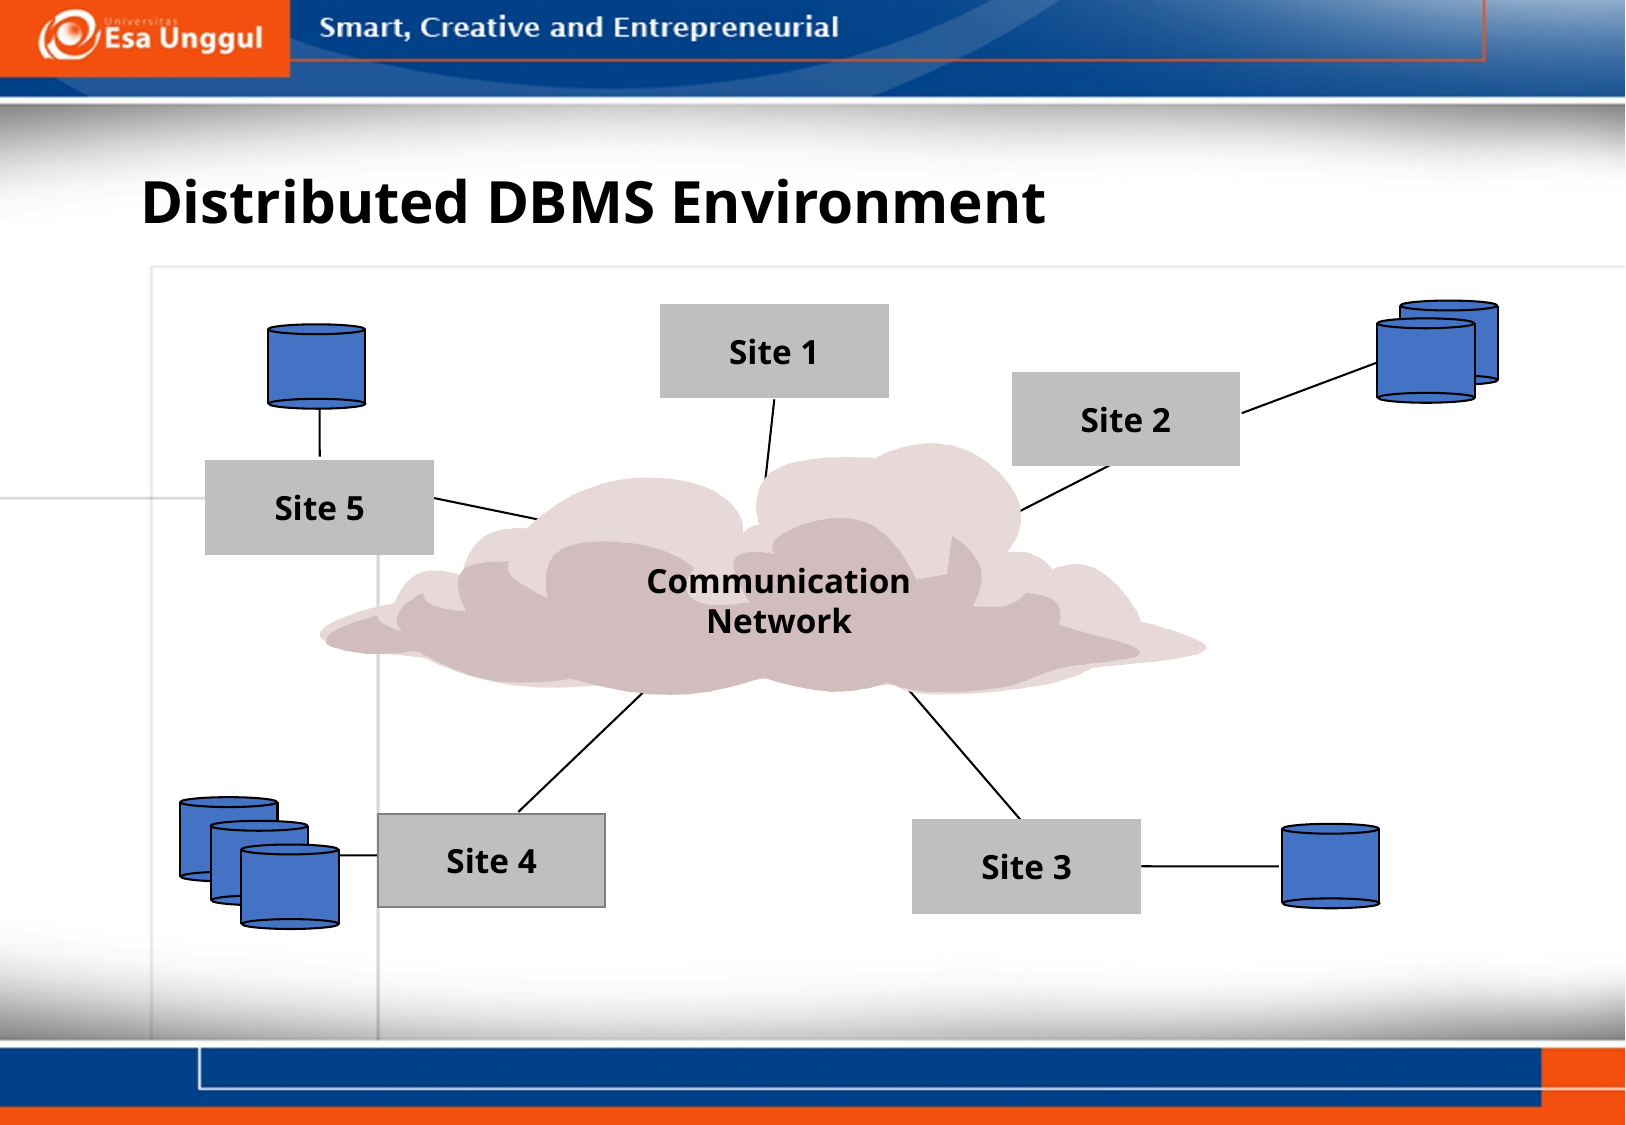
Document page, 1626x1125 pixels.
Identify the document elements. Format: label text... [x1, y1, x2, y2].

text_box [180, 300, 1498, 929]
picture [0, 0, 1625, 1125]
title Distributed DBMS Environment [125, 110, 1475, 299]
